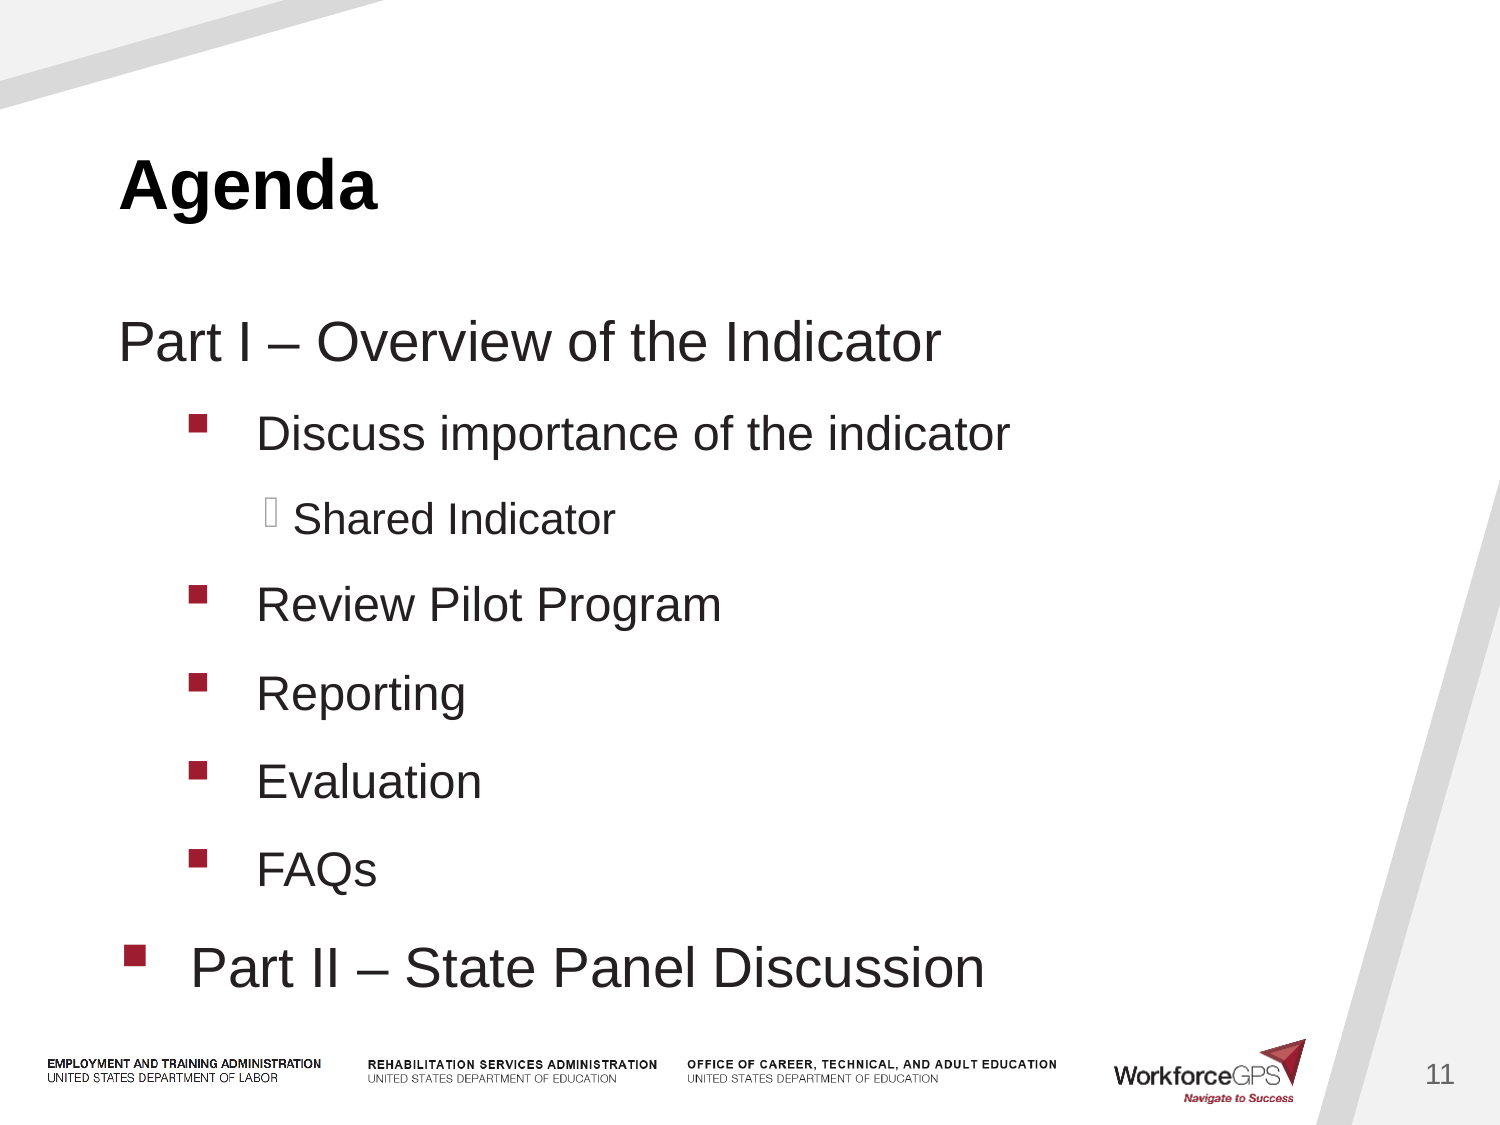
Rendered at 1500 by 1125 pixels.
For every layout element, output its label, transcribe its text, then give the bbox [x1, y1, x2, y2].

list Part I – Overview of the Indicator Discuss importance of the indicator Shared Indicator Review Pilot Program Reporting Evaluation FAQs Part II – State Panel Discussion [103, 290, 1409, 1014]
slide_number 11 [1260, 1042, 1471, 1103]
picture [41, 1053, 331, 1089]
picture [360, 1053, 1084, 1092]
title Agenda [103, 59, 1409, 233]
picture [1112, 1038, 1308, 1105]
